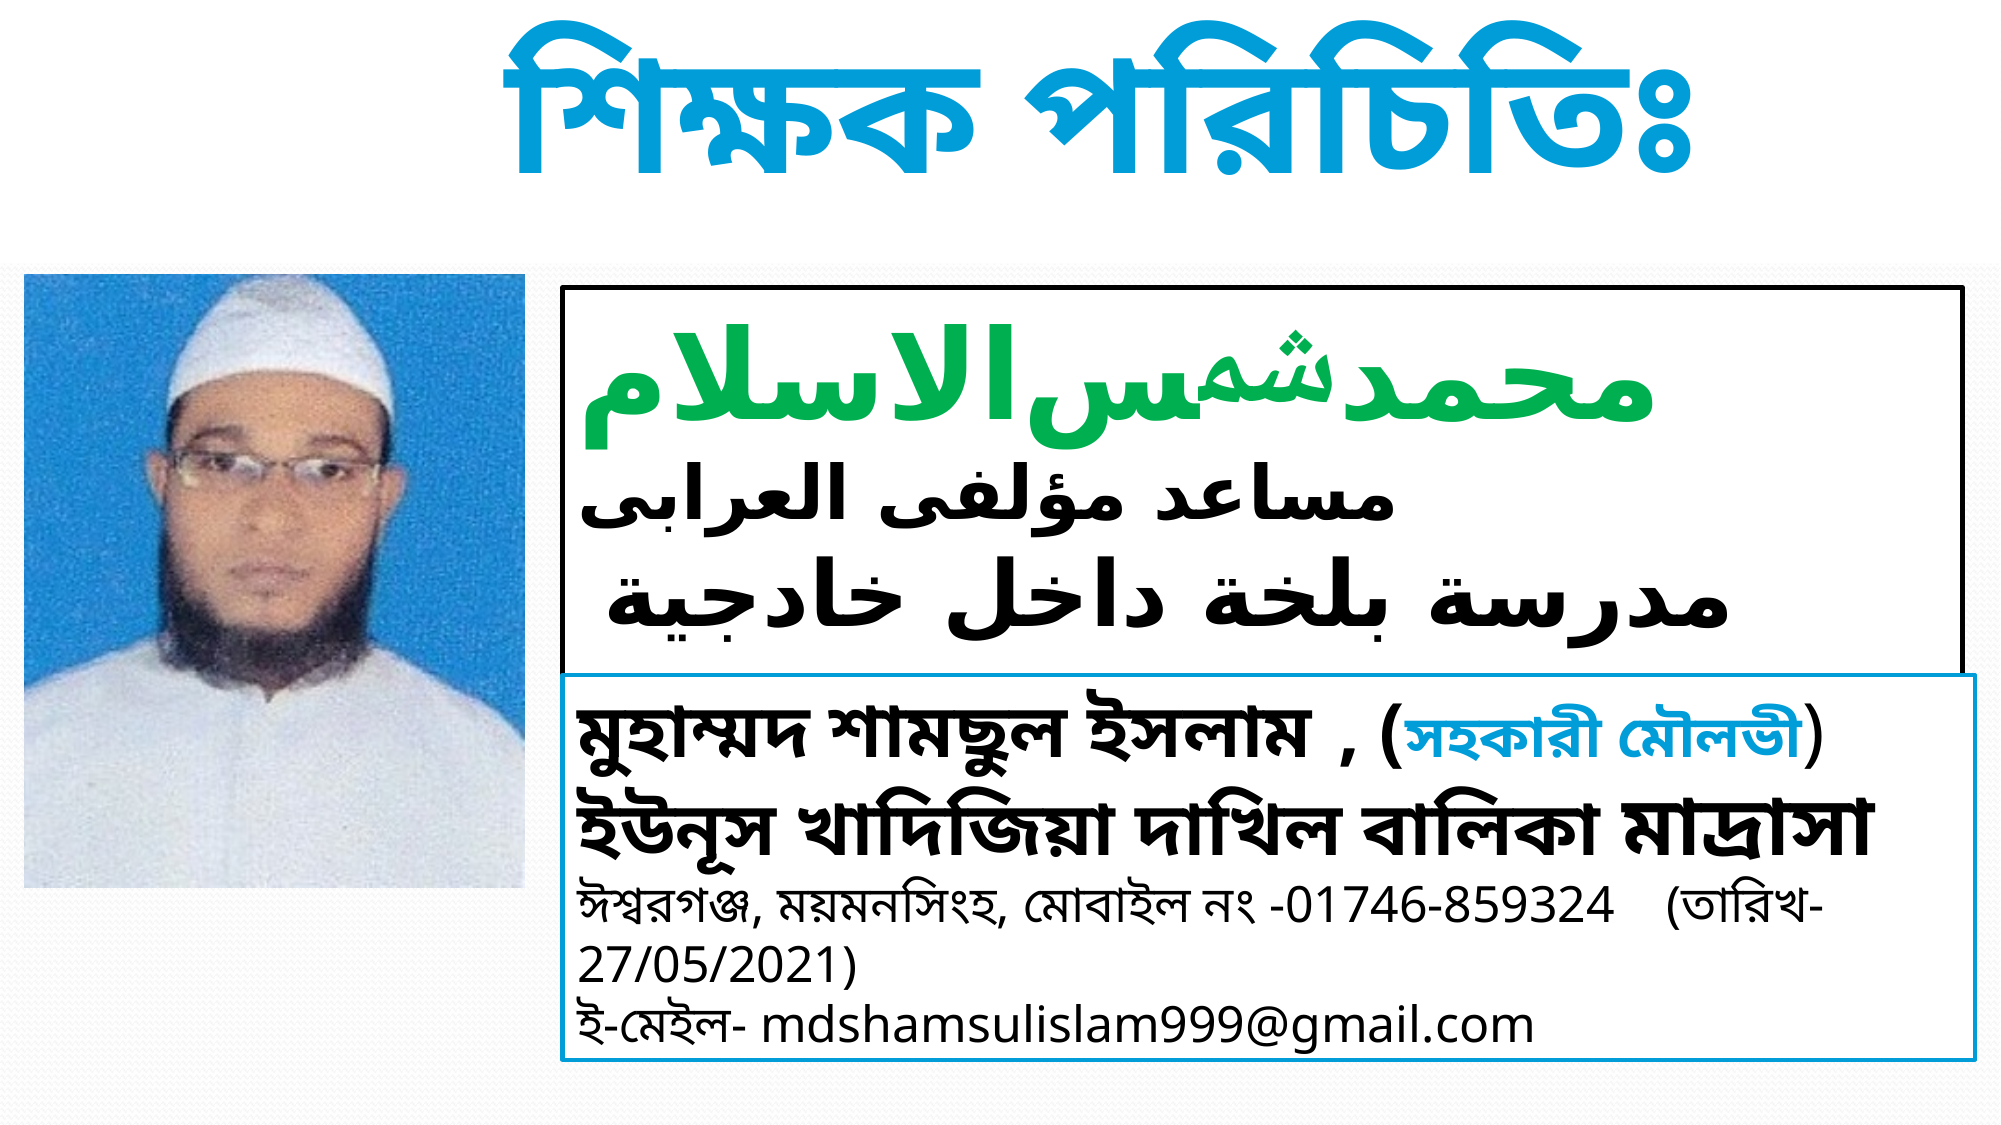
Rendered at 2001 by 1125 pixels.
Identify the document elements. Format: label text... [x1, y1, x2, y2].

text_box শিক্ষক পরিচিতিঃ [0, 0, 2000, 264]
text_box محمدﴰﺲالاسلام مساعد مؤلفى العرابى مدرسة بلخة داخل خادجية يونس [560, 285, 1965, 673]
text_box মুহাম্মদ শামছুল ইসলাম , (সহকারী মৌলভী) ইউনূস খাদিজিয়া দাখিল বালিকা মাদ্রাসা ঈশ্বরগঞ্জ, ময়মনসিংহ, মোবাইল নং -01746-859324 (তারিখ- 27/05/2021) ই-মেইল- mdshamsulislam999@gmail.com [560, 673, 1977, 1062]
picture [24, 274, 526, 888]
